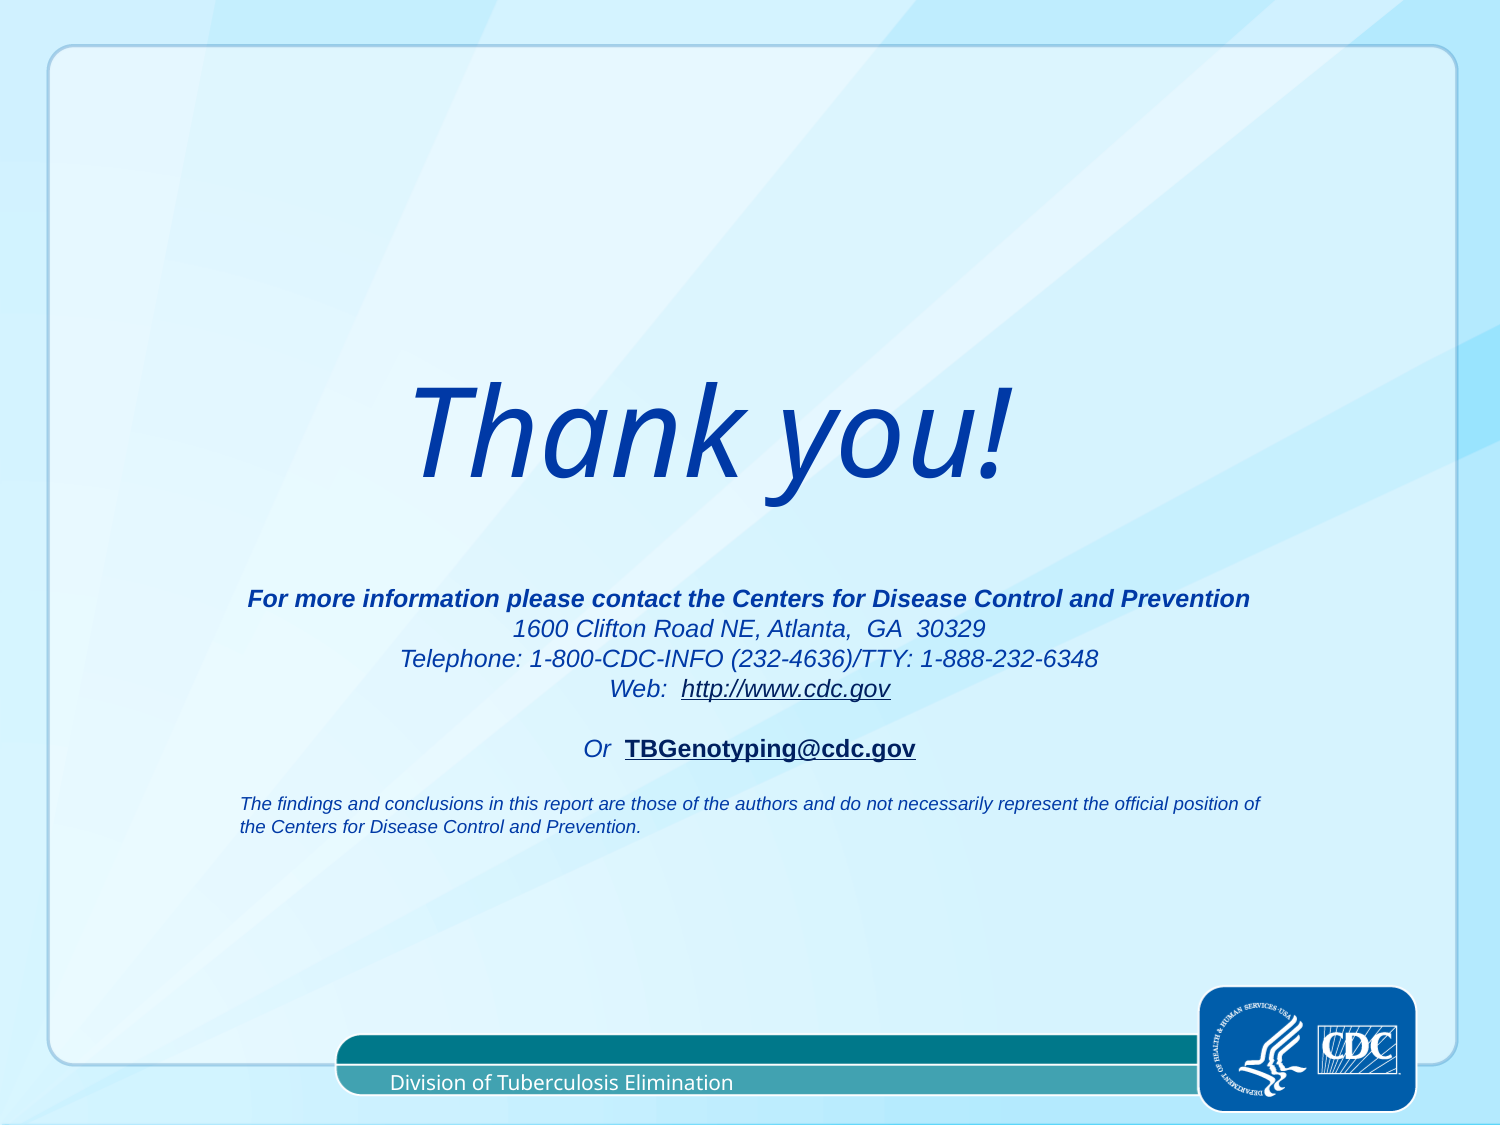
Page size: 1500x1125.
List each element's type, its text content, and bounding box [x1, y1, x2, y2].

subtitle For more information please contact the Centers for Disease Control and Prevention 1600 Clifton Road NE, Atlanta, GA 30329 Telephone: 1-800-CDC-INFO (232-4636)/TTY: 1-888-232-6348 Web: http://www.cdc.gov Or TBGenotyping@cdc.gov The findings and conclusions in this report are those of the authors and do not necessarily represent the official position of the Centers for Disease Control and Prevention. [225, 575, 1275, 913]
picture [0, 0, 1500, 1125]
list Division of Tuberculosis Elimination [375, 1061, 1213, 1100]
text_box Thank you! [389, 344, 1028, 510]
